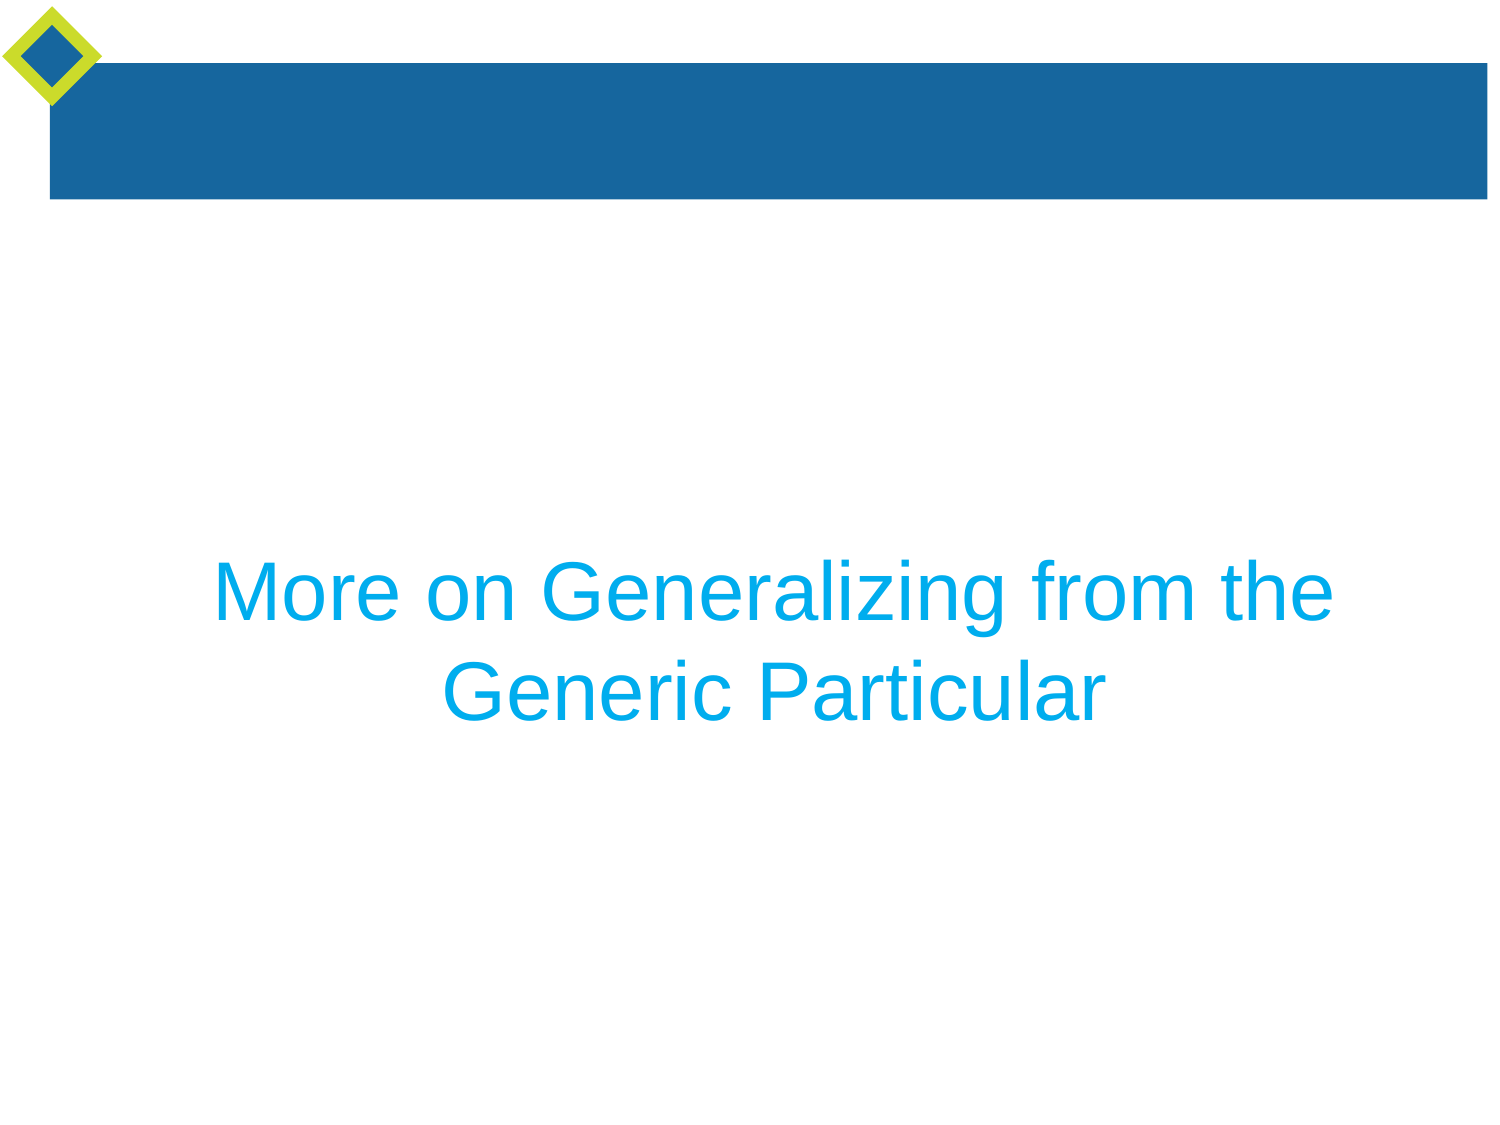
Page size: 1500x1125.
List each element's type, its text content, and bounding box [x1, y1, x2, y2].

text_box More on Generalizing from the Generic Particular [137, 537, 1413, 738]
